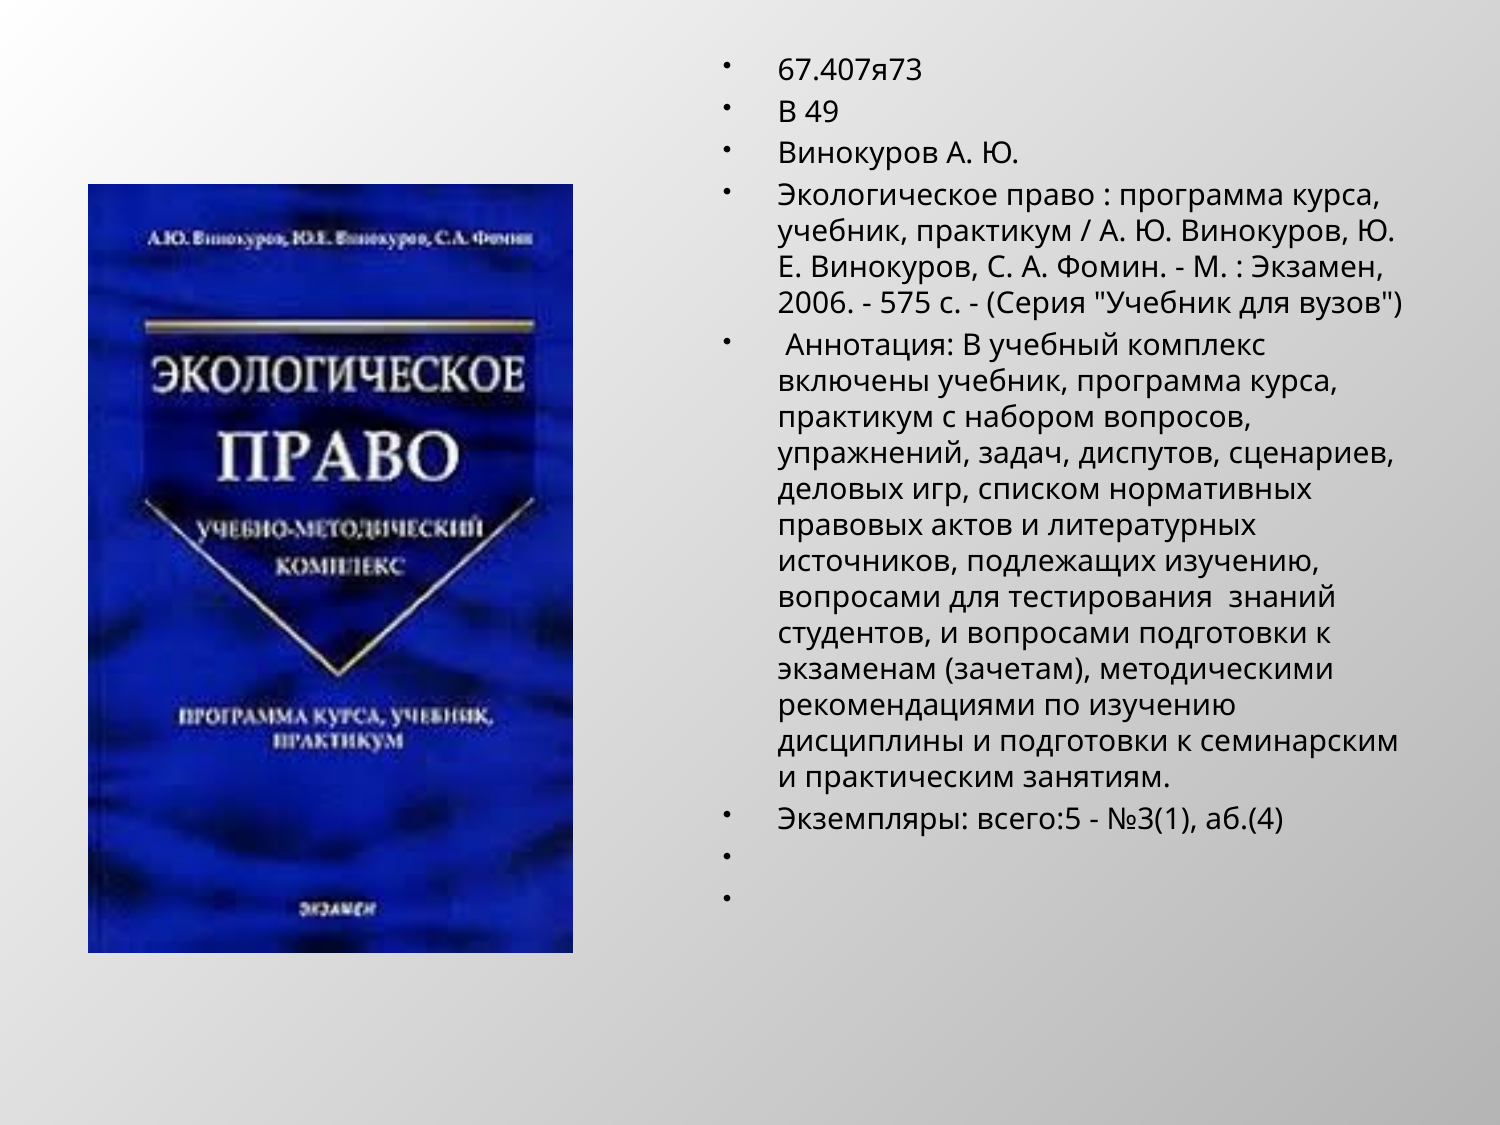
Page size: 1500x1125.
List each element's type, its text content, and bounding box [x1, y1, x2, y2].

list 67.407я73 В 49 Винокуров А. Ю. Экологическое право : программа курса, учебник, практикум / А. Ю. Винокуров, Ю. Е. Винокуров, С. А. Фомин. - М. : Экзамен, 2006. - 575 с. - (Серия "Учебник для вузов") Аннотация: В учебный комплекс включены учебник, программа курса, практикум с набором вопросов, упражнений, задач, диспутов, сценариев, деловых игр, списком нормативных правовых актов и литературных источников, подлежащих изучению, вопросами для тестирования знаний студентов, и вопросами подготовки к экзаменам (зачетам), методическими рекомендациями по изучению дисциплины и подготовки к семинарским и практическим занятиям. Экземпляры: всего:5 - №3(1), аб.(4) [690, 42, 1425, 1035]
picture [88, 184, 574, 953]
